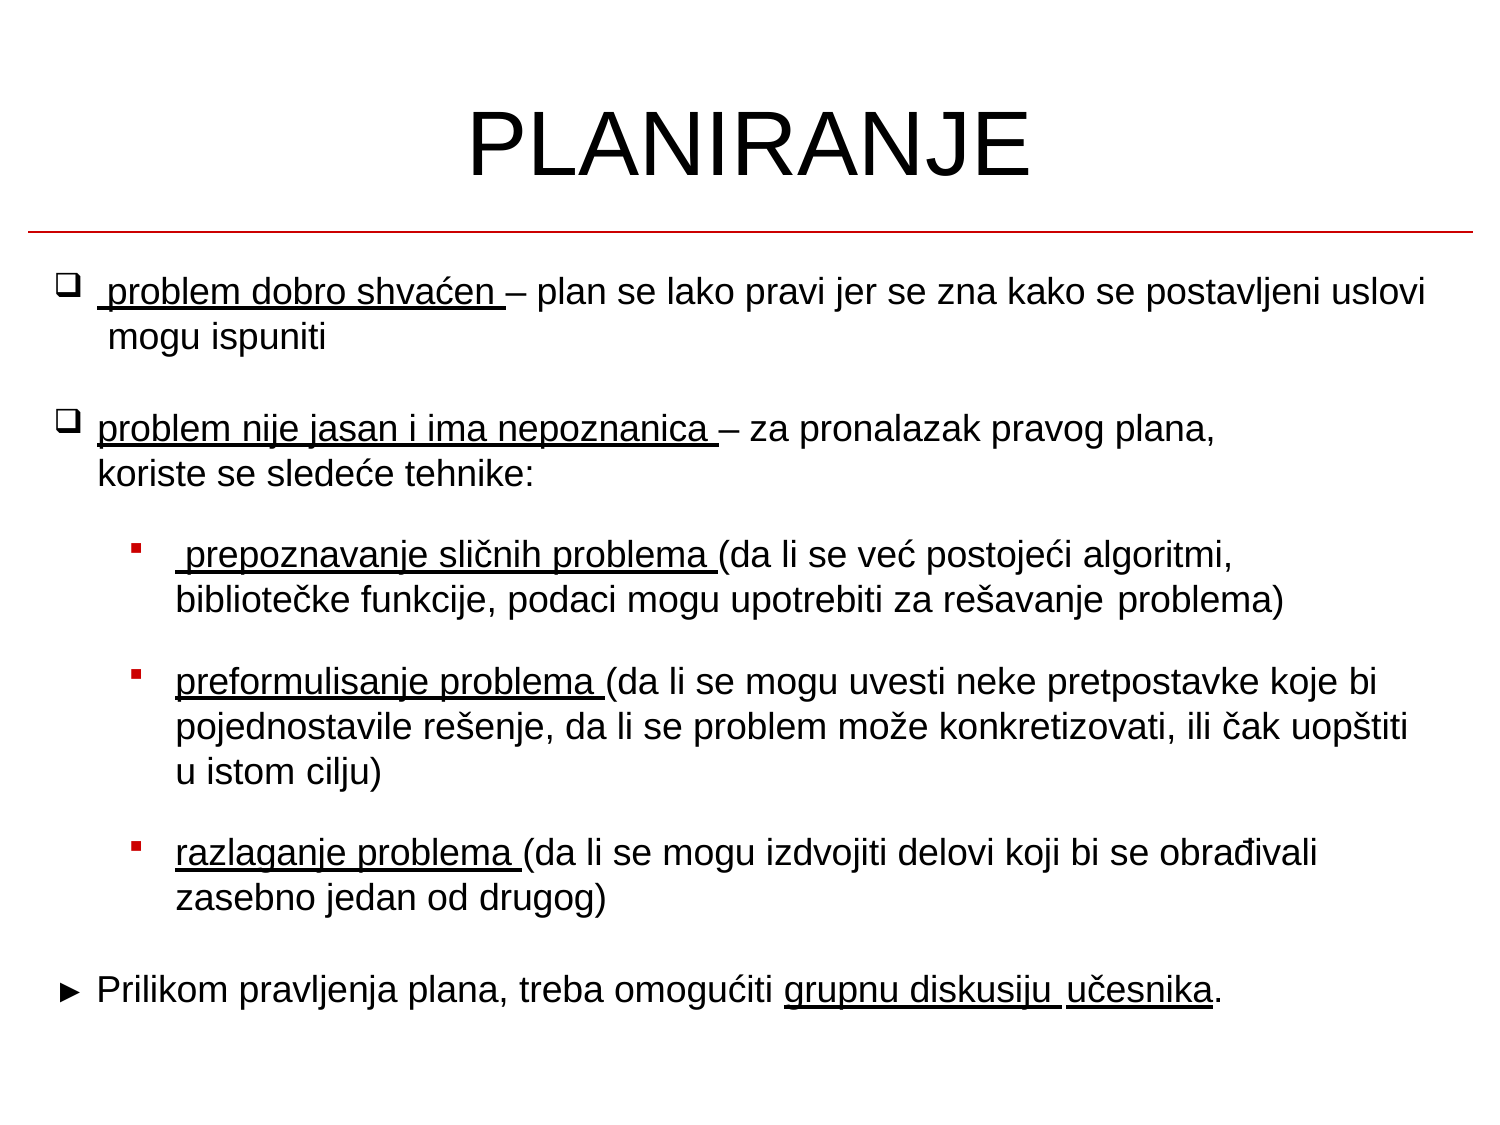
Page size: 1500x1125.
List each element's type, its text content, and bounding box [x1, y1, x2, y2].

text_box problem dobro shvaćen – plan se lako pravi jer se zna kako se postavljeni uslovi mogu ispuniti problem nije jasan i ima nepoznanica – za pronalazak pravog plana, koriste se sledeće tehnike: prepoznavanje sličnih problema (da li se već postojeći algoritmi, bibliotečke funkcije, podaci mogu upotrebiti za rešavanje problema) preformulisanje problema (da li se mogu uvesti neke pretpostavke koje bi pojednostavile rešenje, da li se problem može konkretizovati, ili čak uopštiti u istom cilju) razlaganje problema (da li se mogu izdvojiti delovi koji bi se obrađivali zasebno jedan od drugog) ► Prilikom pravljenja plana, treba omogućiti grupnu diskusiju učesnika. [51, 266, 1433, 1011]
title PLANIRANJE [74, 44, 1425, 231]
